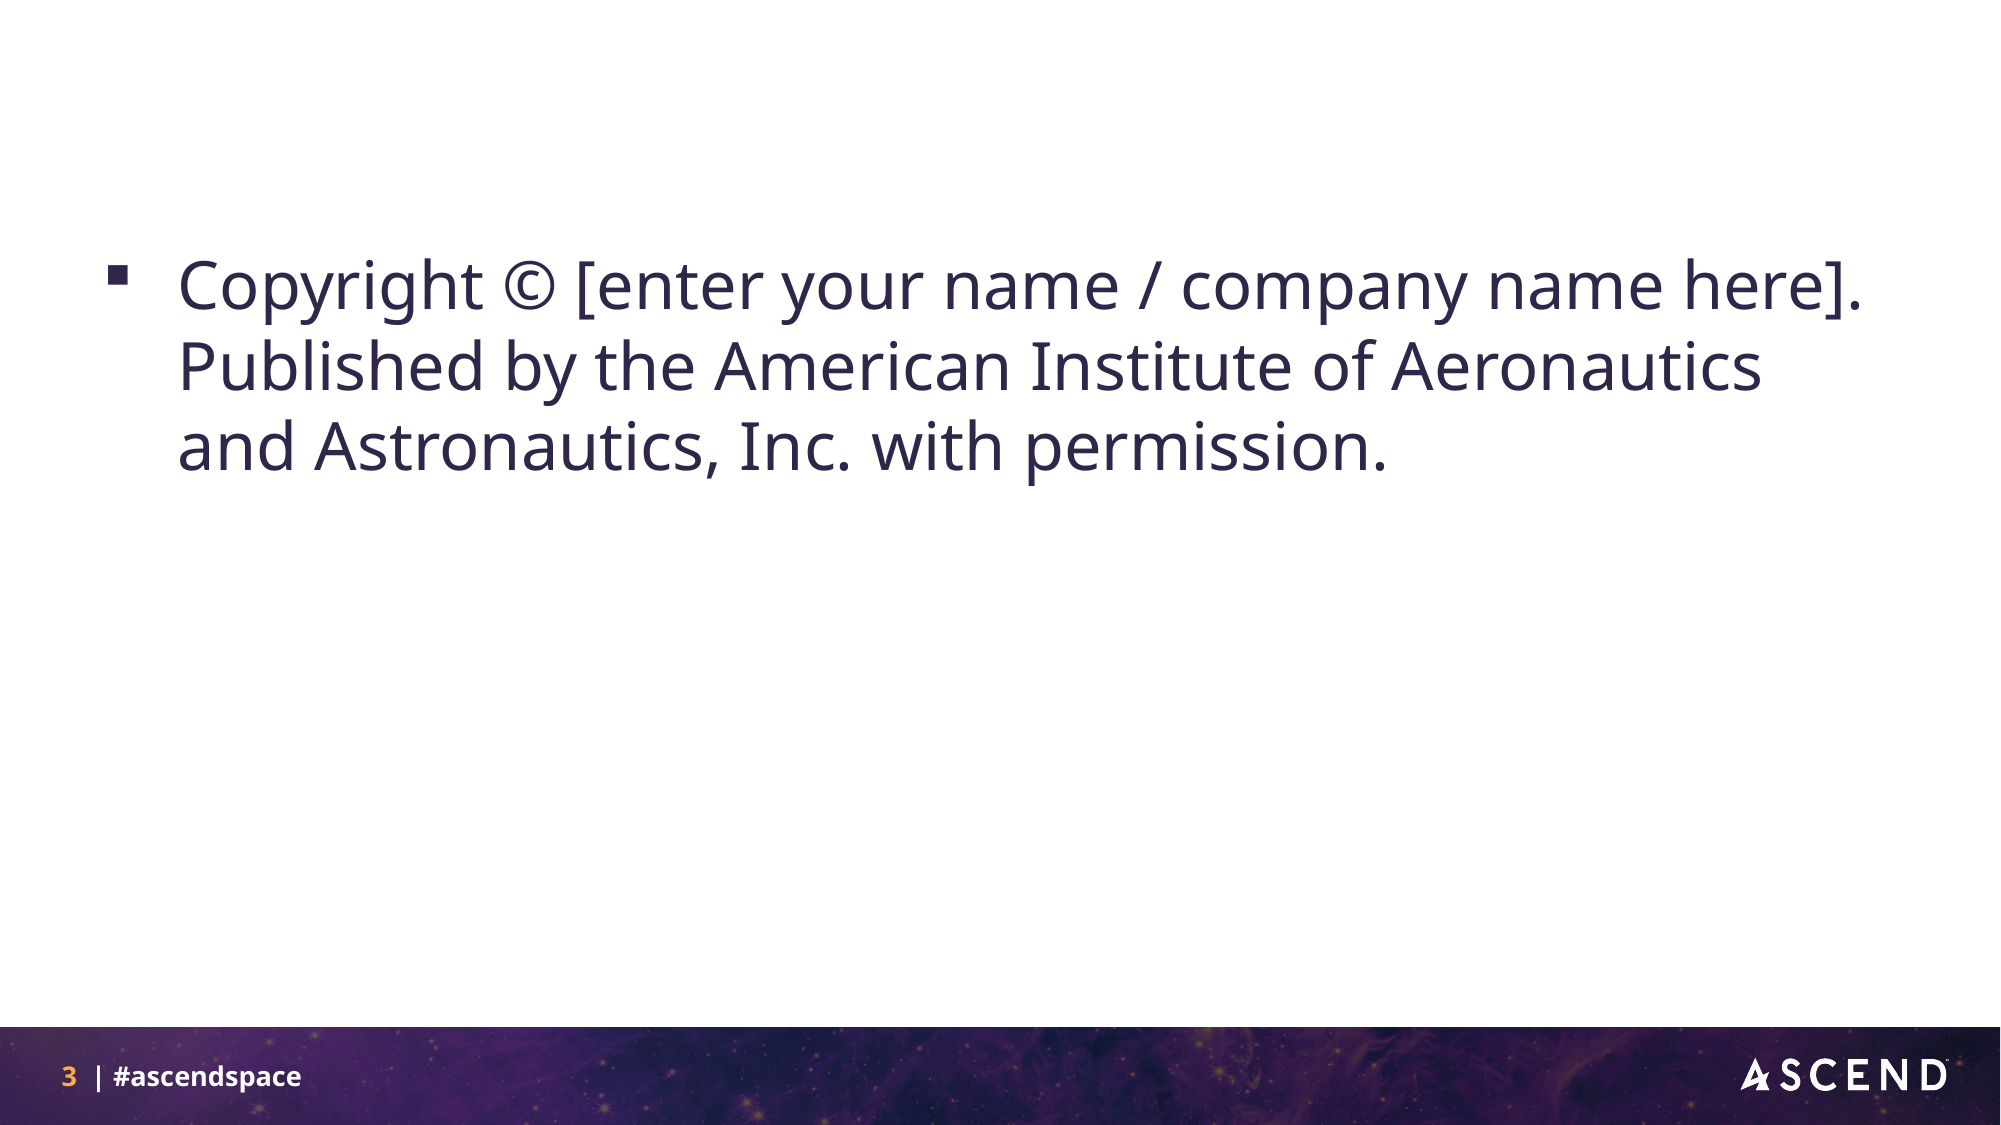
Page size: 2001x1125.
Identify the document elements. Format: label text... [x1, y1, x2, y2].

text_box Copyright © [enter your name / company name here]. Published by the American Institute of Aeronautics and Astronautics, Inc. with permission. [87, 235, 1913, 1002]
picture [0, 1027, 2001, 1125]
